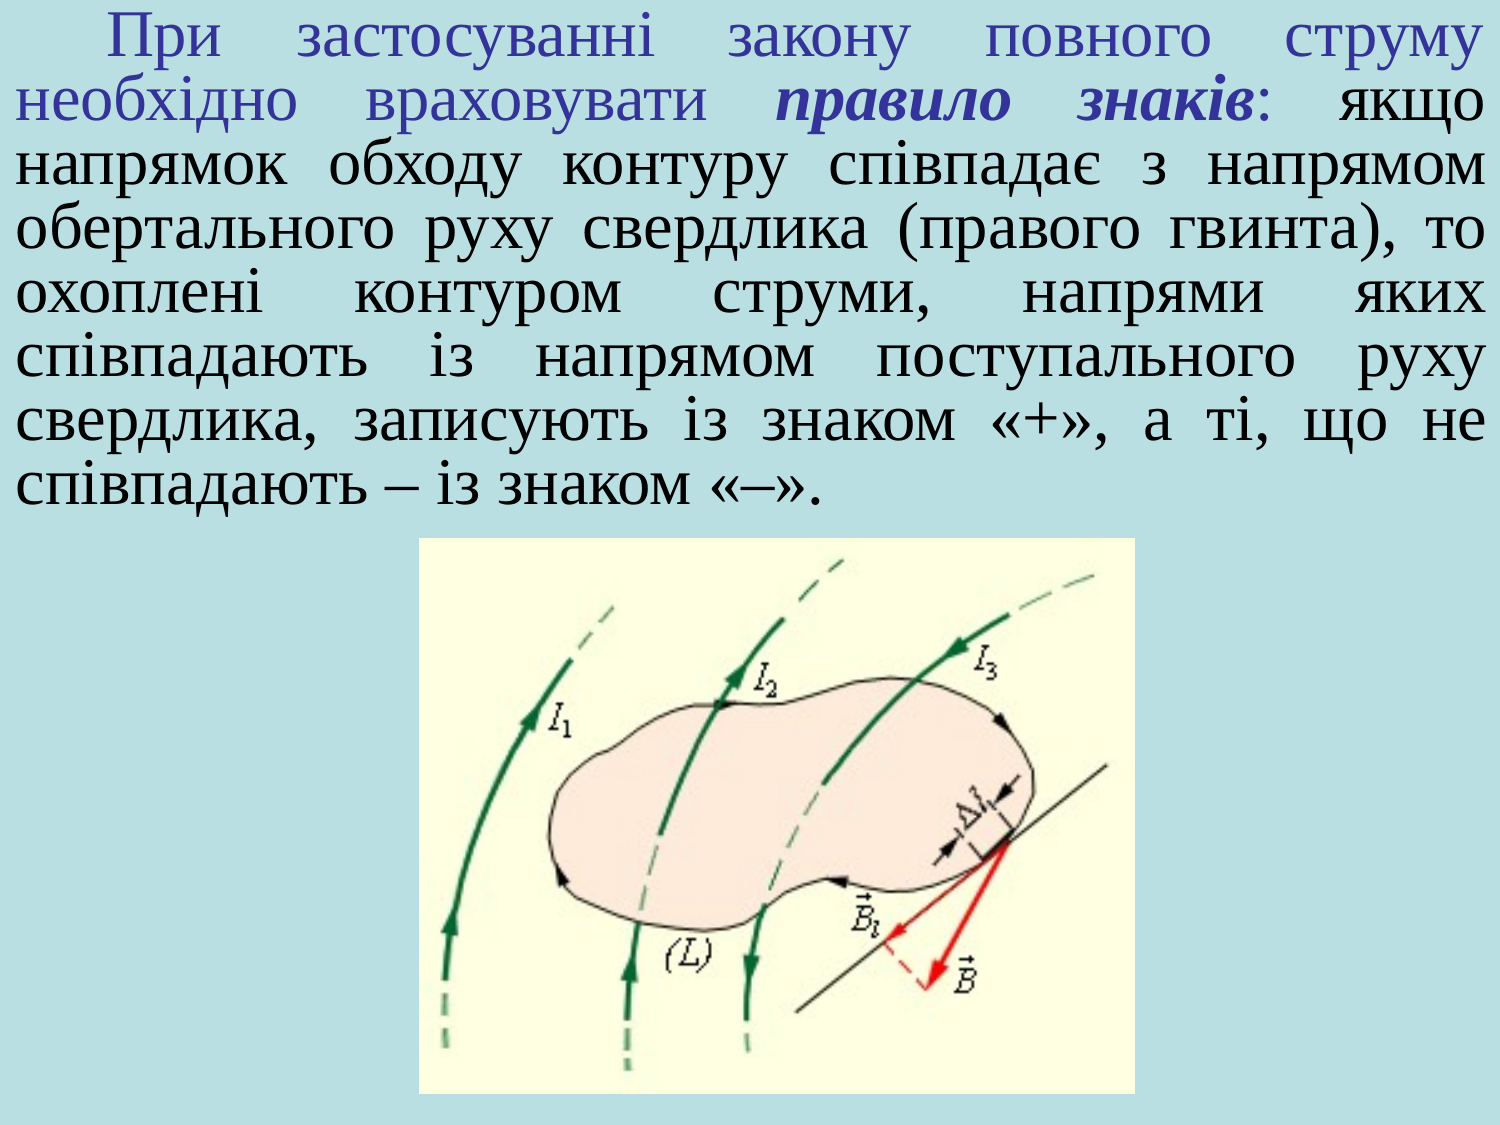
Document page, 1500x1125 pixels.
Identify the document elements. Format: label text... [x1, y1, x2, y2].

picture [418, 538, 1135, 1095]
text_box напрямок обходу контуру співпадає з напрямом обертального руху свердлика (правого гвинта), то охоплені контуром струми, напрями яких співпадають із напрямом поступального руху свердлика, записують із знаком «+», а ті, що не співпадають – із знаком «–». [13, 115, 1488, 518]
text_box закону [724, 0, 917, 51]
text_box враховувати правило знаків: якщо [362, 51, 1488, 115]
text_box При застосуванні [104, 0, 658, 70]
text_box необхідно [13, 51, 303, 115]
text_box повного [983, 0, 1216, 51]
text_box струму [1282, 0, 1488, 51]
